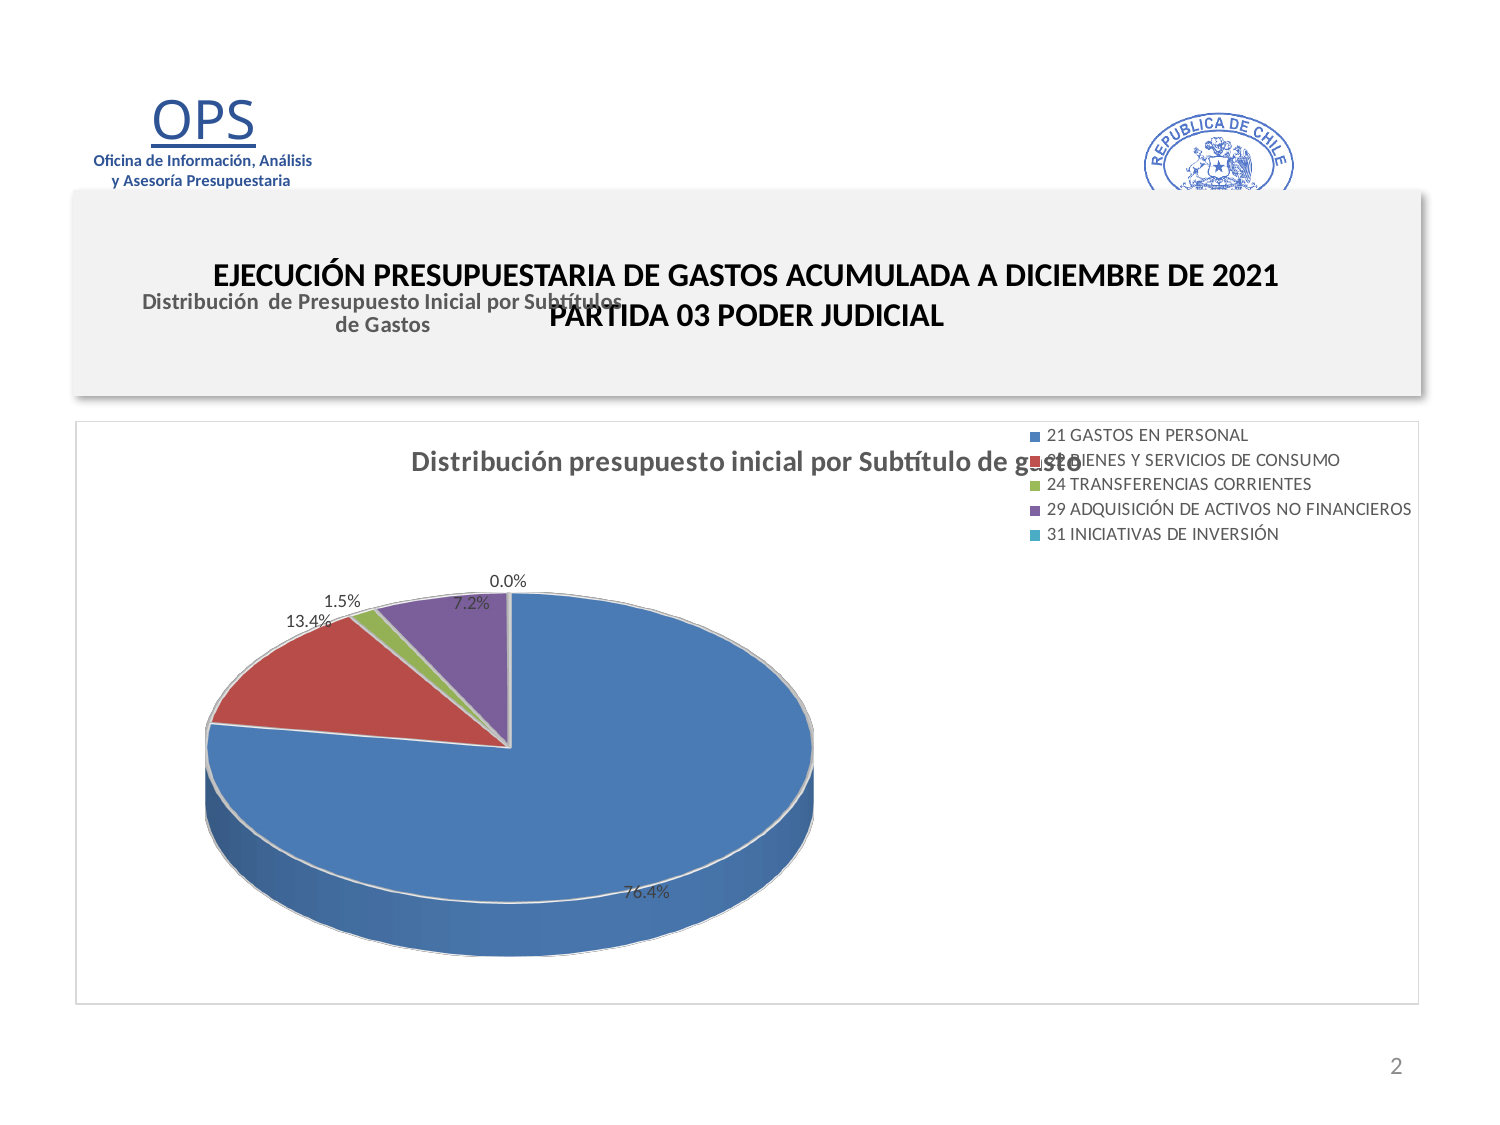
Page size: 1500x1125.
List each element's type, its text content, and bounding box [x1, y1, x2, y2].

slide_number 2 [1067, 1035, 1418, 1095]
picture [1128, 106, 1308, 191]
text_box [63, 231, 1414, 1047]
title EJECUCIÓN PRESUPUESTARIA DE GASTOS ACUMULADA A DICIEMBRE DE 2021 PARTIDA 03 PODER JUDICIAL [73, 191, 1421, 396]
chart [74, 262, 1420, 1006]
